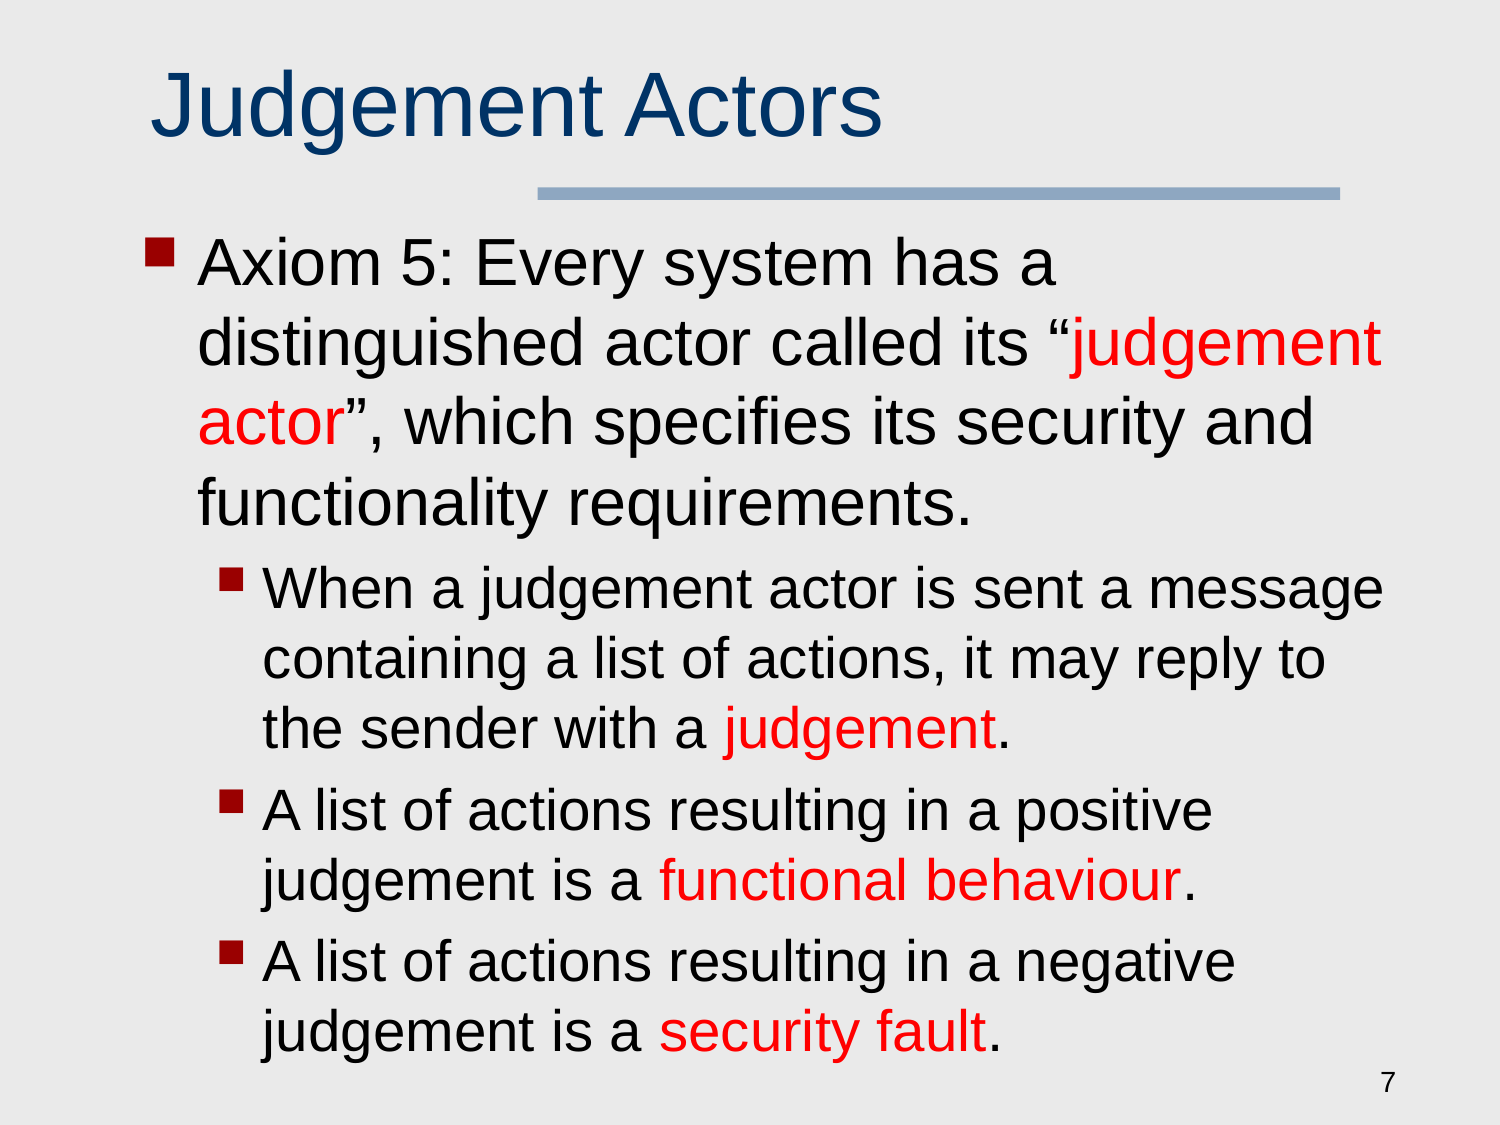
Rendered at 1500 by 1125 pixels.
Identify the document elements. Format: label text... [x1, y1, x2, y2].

slide_number 7 [1098, 1031, 1412, 1107]
title Judgement Actors [135, 37, 1418, 177]
list Axiom 5: Every system has a distinguished actor called its “judgement actor”, which specifies its security and functionality requirements. When a judgement actor is sent a message containing a list of actions, it may reply to the sender with a judgement. A list of actions resulting in a positive judgement is a functional behaviour. A list of actions resulting in a negative judgement is a security fault. [125, 210, 1412, 1001]
